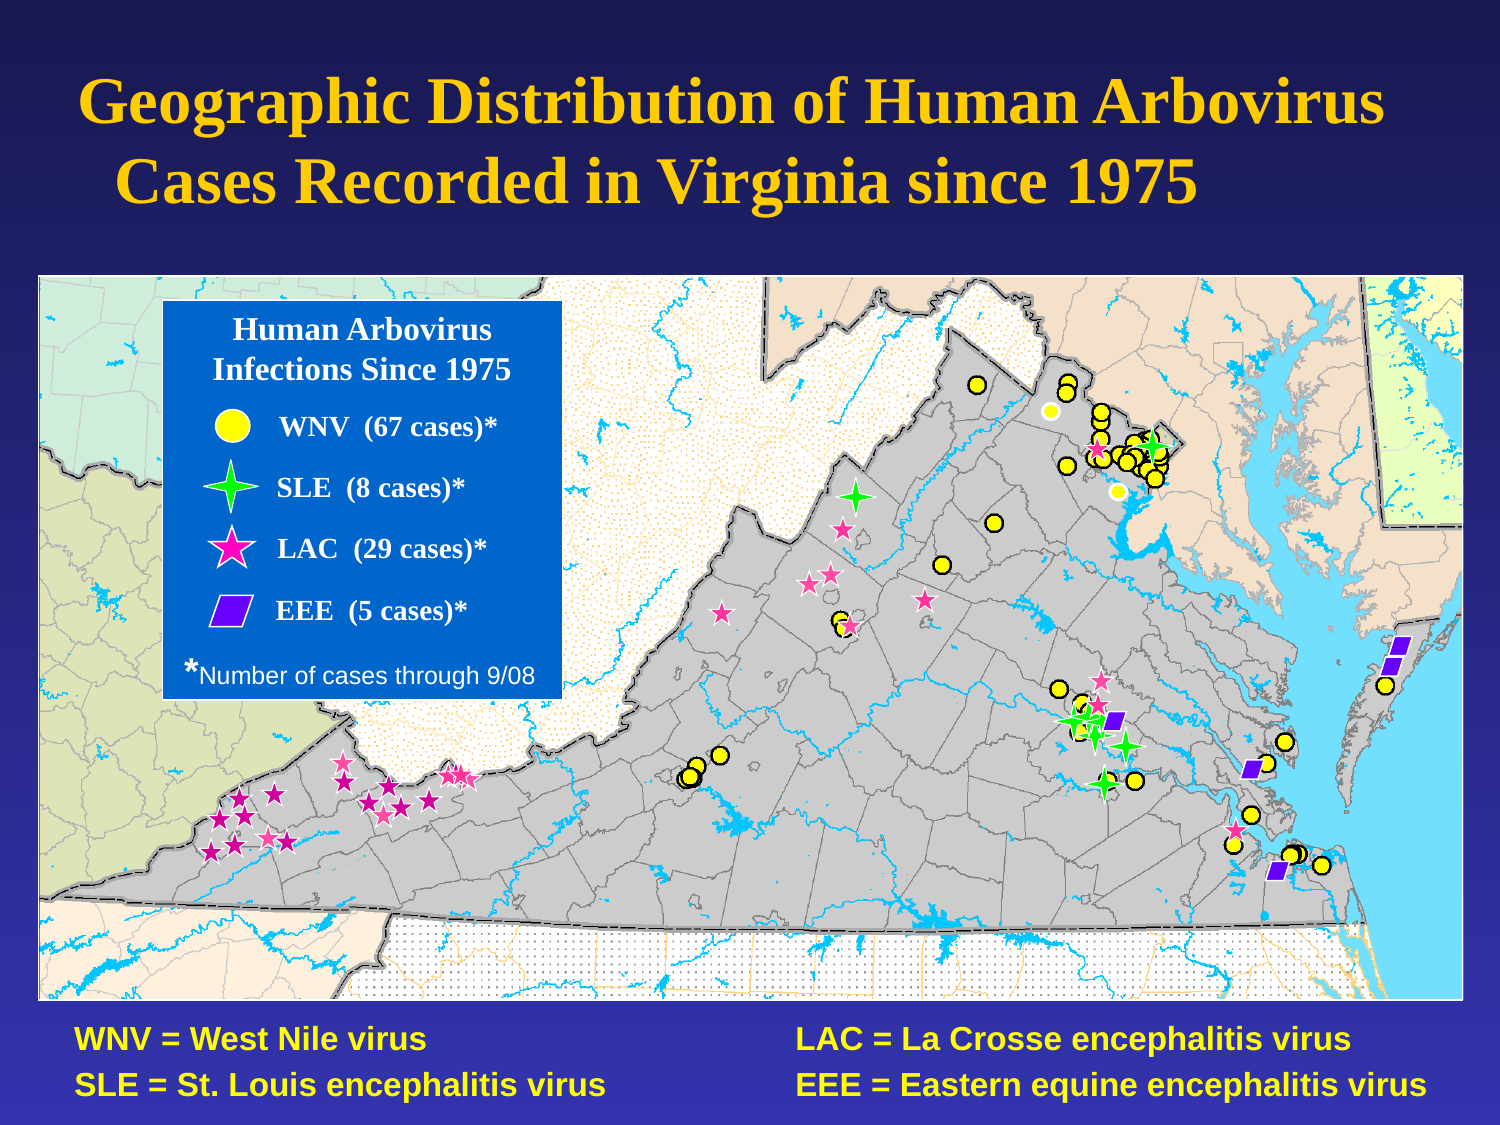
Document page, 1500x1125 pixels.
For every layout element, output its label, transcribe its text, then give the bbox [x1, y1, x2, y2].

text_box LAC = La Crosse encephalitis virus [780, 1010, 1368, 1056]
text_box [198, 435, 1249, 865]
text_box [162, 299, 563, 701]
text_box SLE = St. Louis encephalitis virus [59, 1056, 623, 1111]
text_box Geographic Distribution of Human Arbovirus Cases Recorded in Virginia since 1975 [62, 49, 1425, 225]
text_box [1101, 636, 1413, 881]
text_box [834, 425, 1174, 434]
text_box EEE = Eastern equine encephalitis virus [780, 1056, 1444, 1111]
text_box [38, 274, 1464, 1001]
text_box WNV = West Nile virus [59, 1010, 443, 1056]
